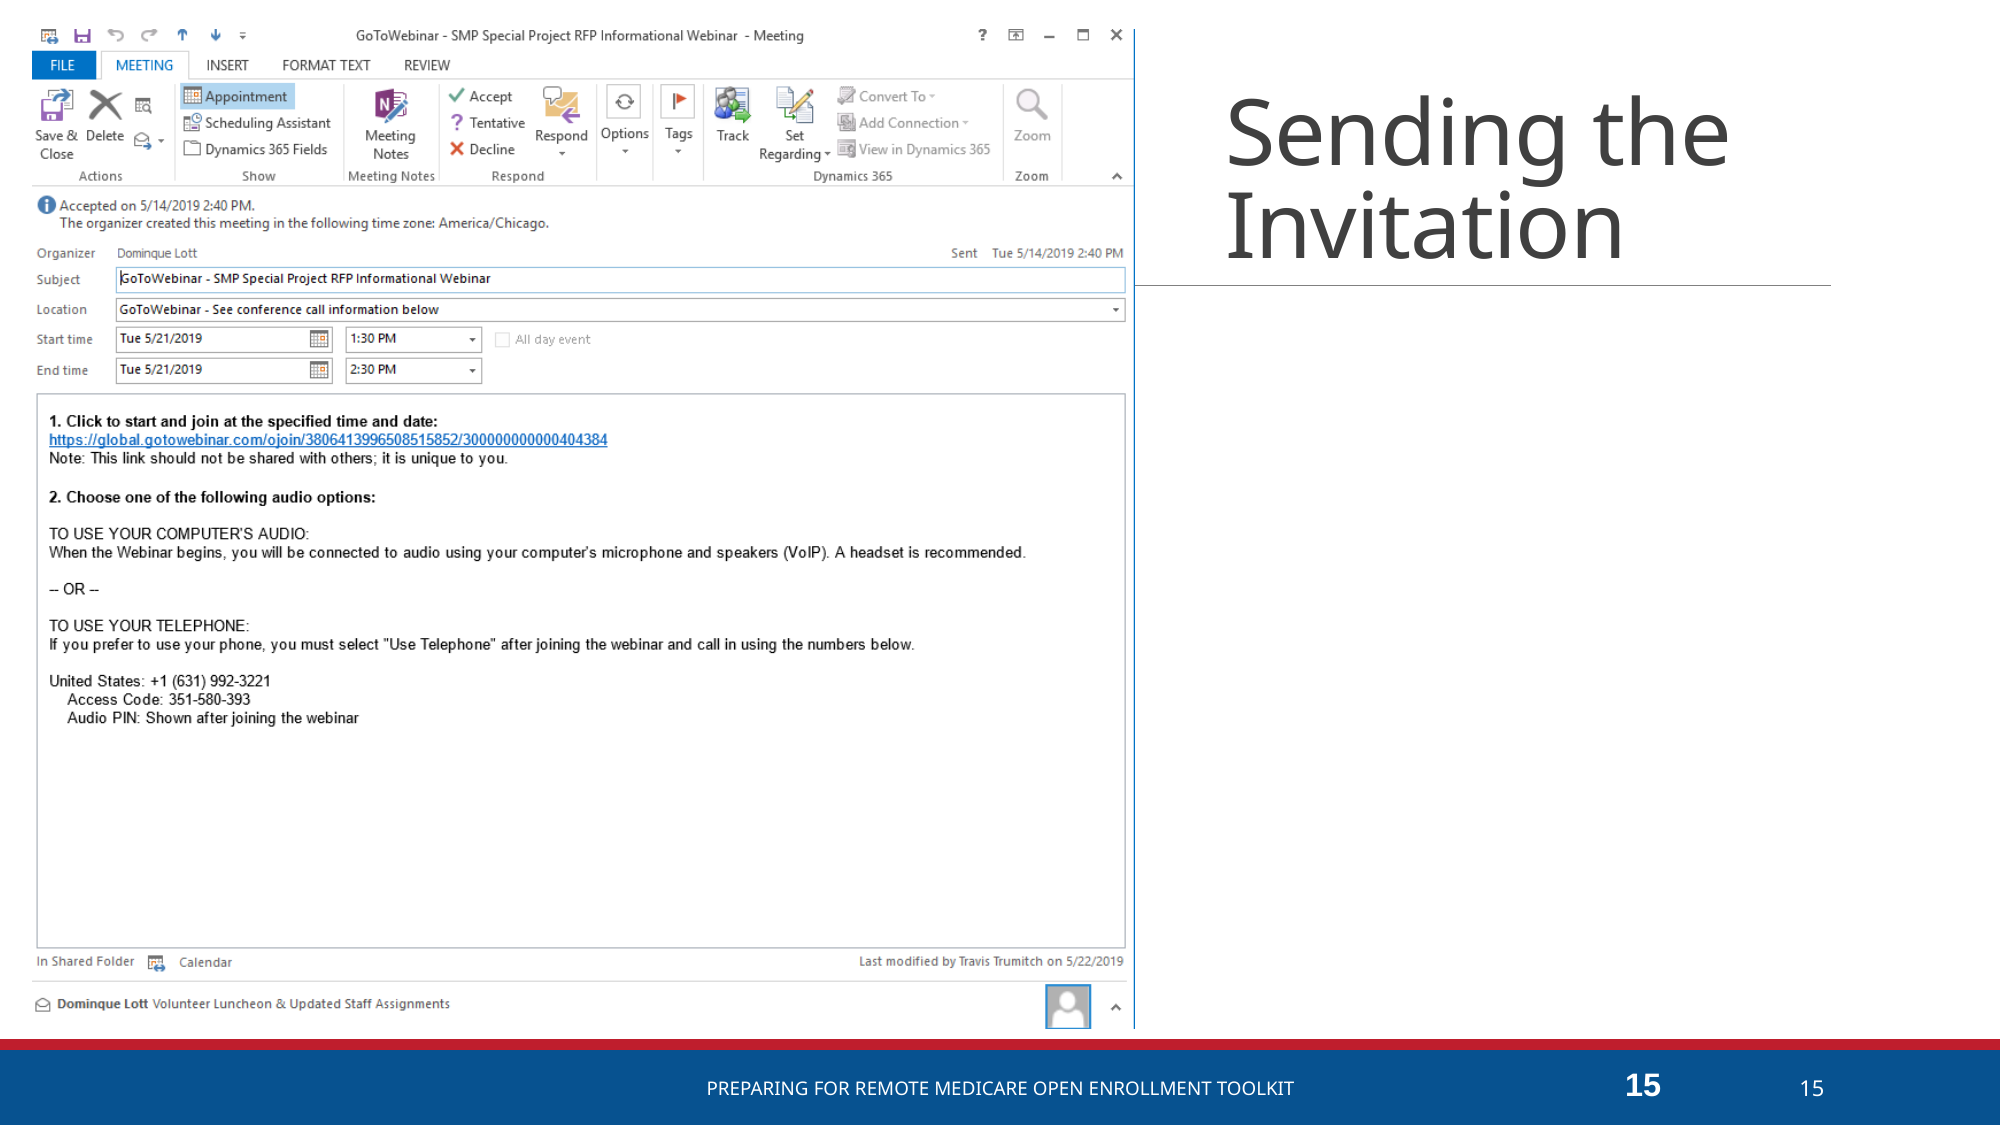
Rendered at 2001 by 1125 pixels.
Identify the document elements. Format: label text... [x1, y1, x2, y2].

slide_number 15 [1624, 1059, 1840, 1120]
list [31, 28, 1136, 1030]
footer Preparing for remote Medicare Open Enrollment Toolkit [604, 1059, 1396, 1120]
title Sending the Invitation [1210, 47, 1830, 285]
text_box 15 [1558, 1042, 1728, 1125]
